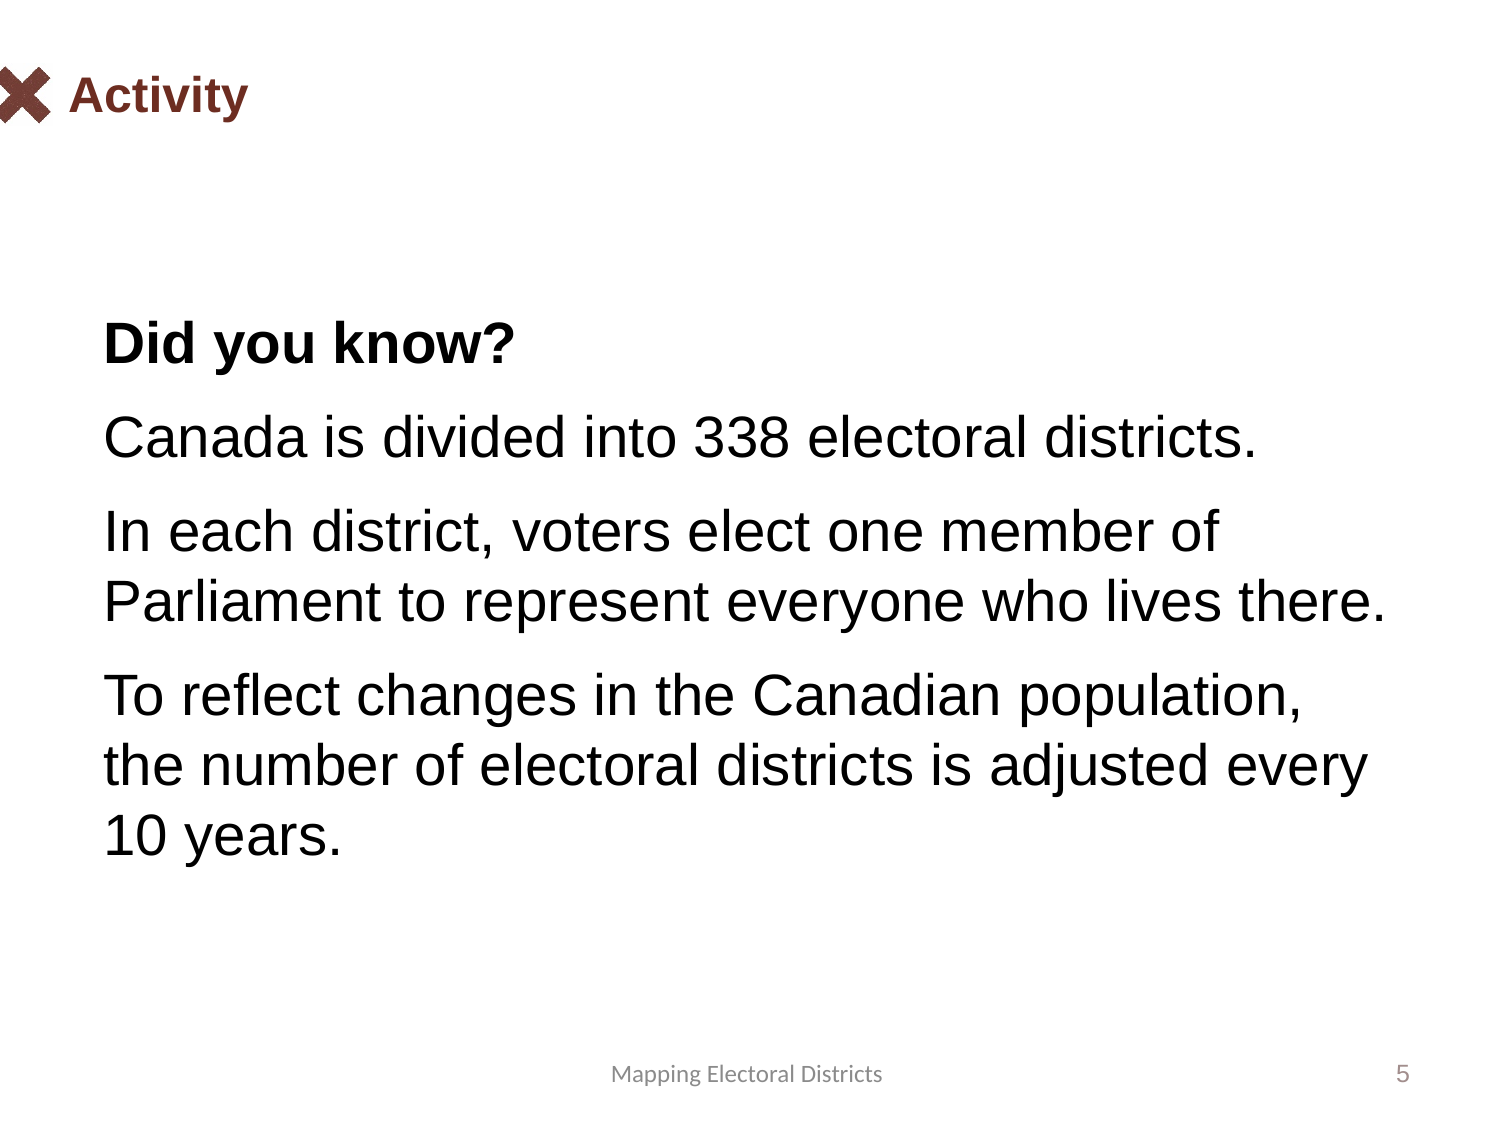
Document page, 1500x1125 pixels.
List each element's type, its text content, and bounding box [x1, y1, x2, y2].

title Activity [53, 54, 1425, 233]
slide_number 5 [1074, 1042, 1425, 1103]
list Did you know? Canada is divided into 338 electoral districts. In each district, voters elect one member of Parliament to represent everyone who lives there. To reflect changes in the Canadian population, the number of electoral districts is adjusted every 10 years. [88, 297, 1425, 1005]
footer Mapping Electoral Districts [512, 1042, 988, 1103]
picture [0, 63, 53, 126]
